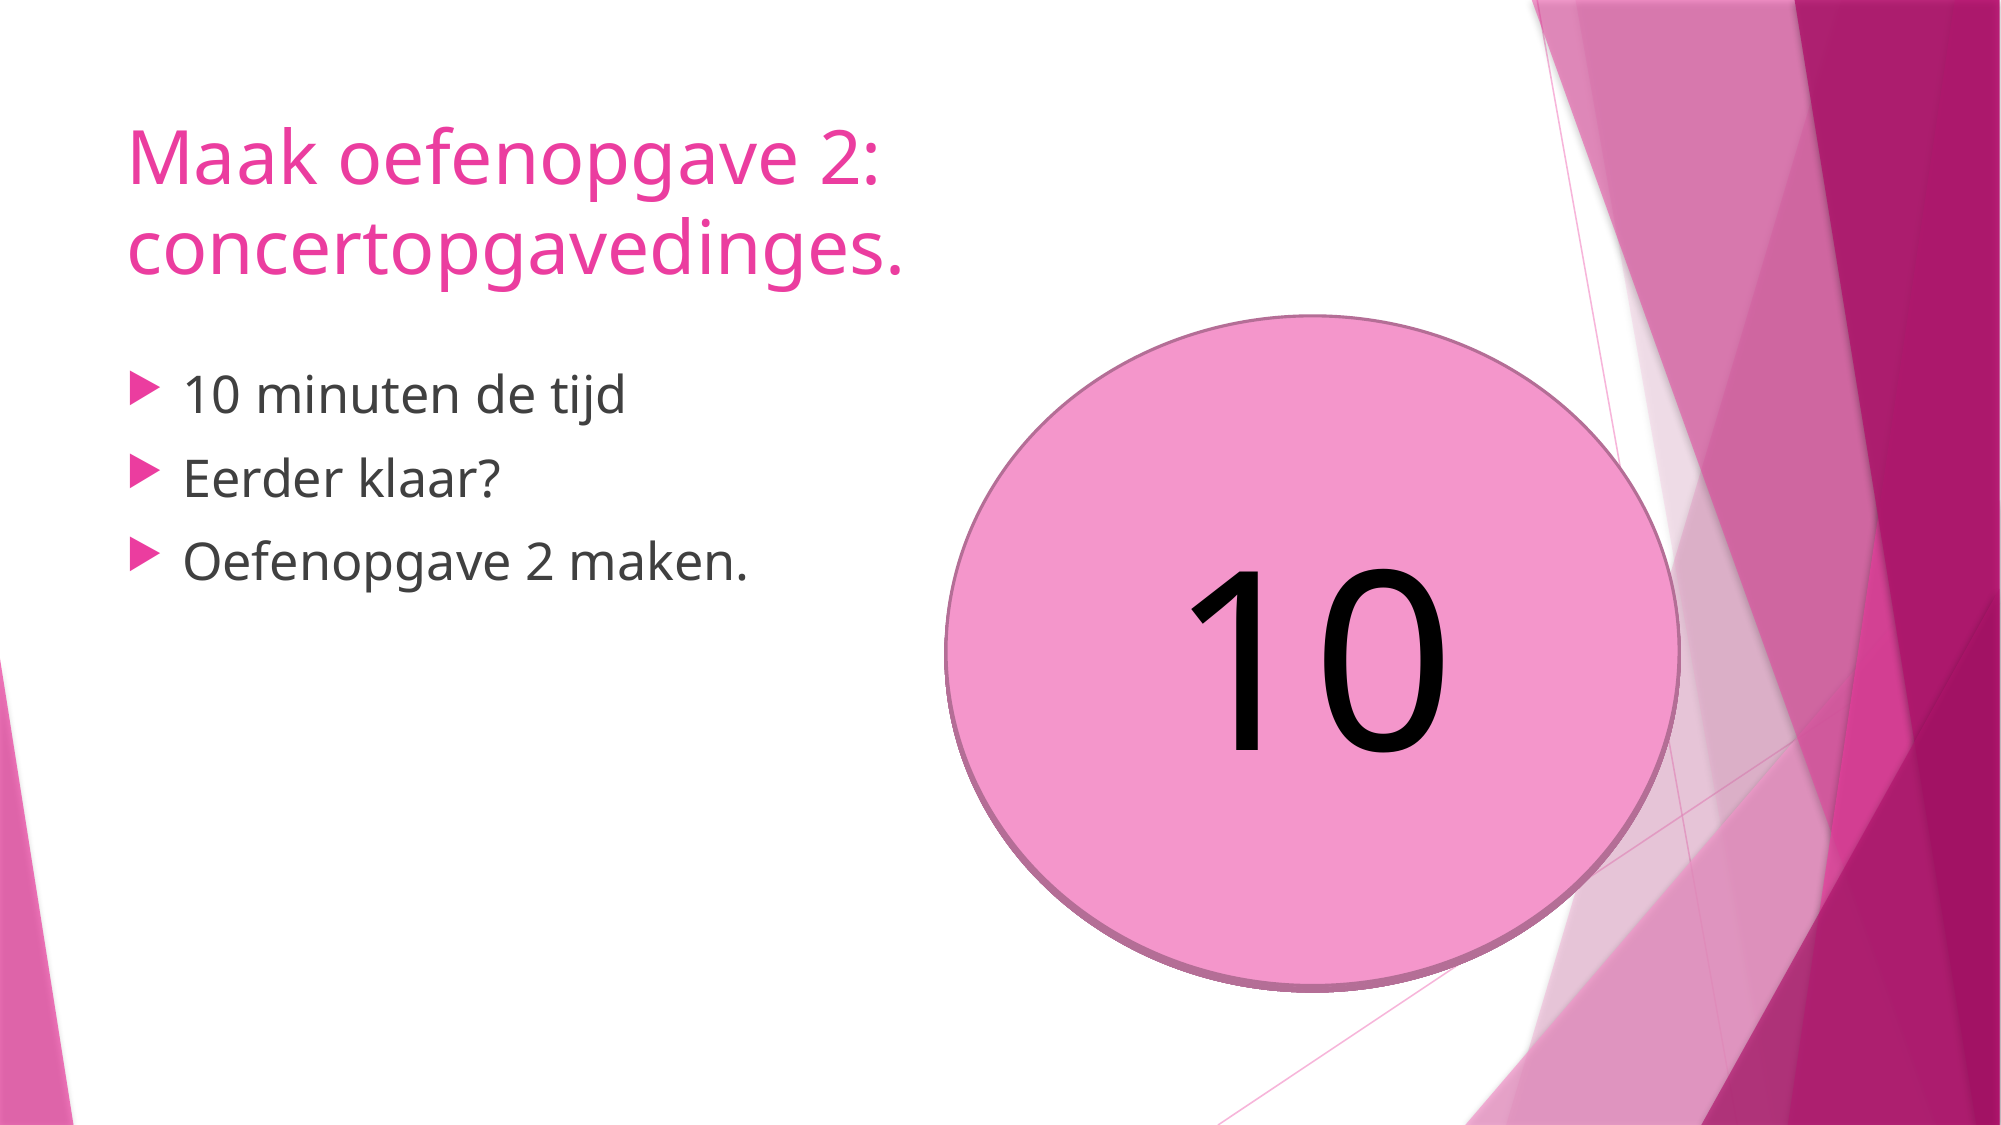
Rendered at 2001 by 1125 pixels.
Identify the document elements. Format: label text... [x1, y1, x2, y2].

text_box 7 [961, 748, 1667, 993]
text_box 10 [944, 314, 1681, 988]
title Maak oefenopgave 2: concertopgavedinges. [111, 101, 1522, 319]
list 10 minuten de tijd Eerder klaar? Oefenopgave 2 maken. [111, 354, 774, 992]
text_box 9 [958, 742, 1668, 990]
